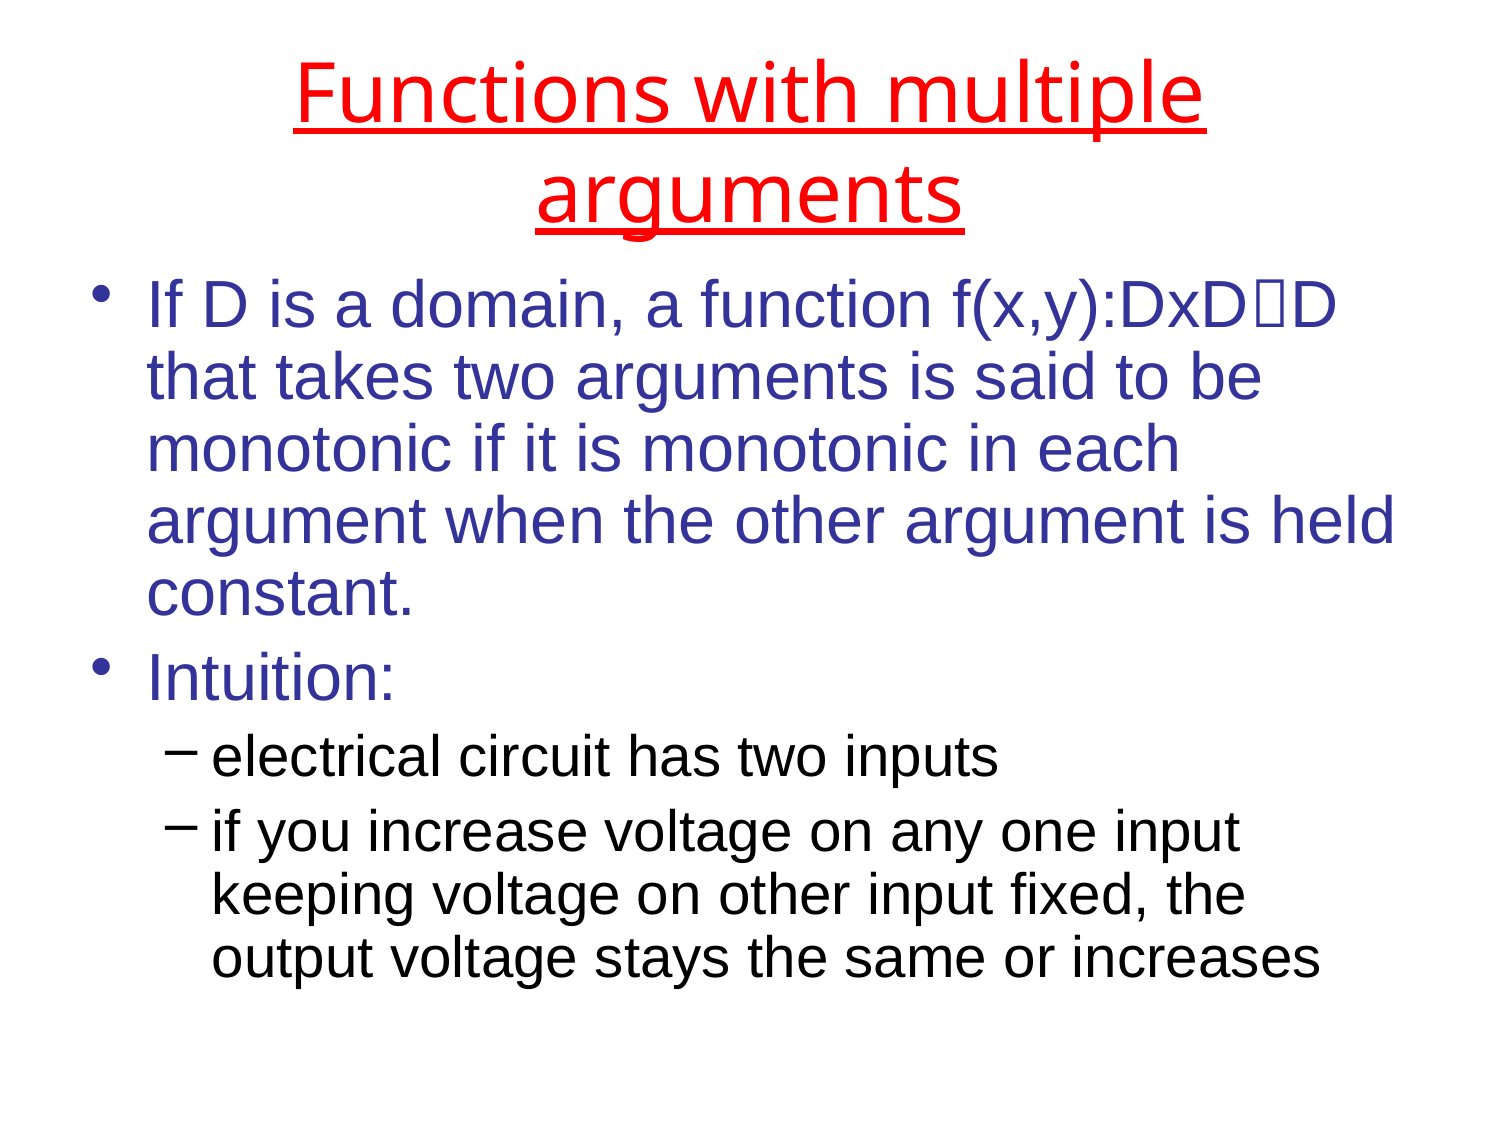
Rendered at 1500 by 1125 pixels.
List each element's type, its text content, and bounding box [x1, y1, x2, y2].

title Functions with multiple arguments [75, 45, 1425, 233]
list If D is a domain, a function f(x,y):DxDD that takes two arguments is said to be monotonic if it is monotonic in each argument when the other argument is held constant. Intuition: electrical circuit has two inputs if you increase voltage on any one input keeping voltage on other input fixed, the output voltage stays the same or increases [75, 262, 1425, 1005]
